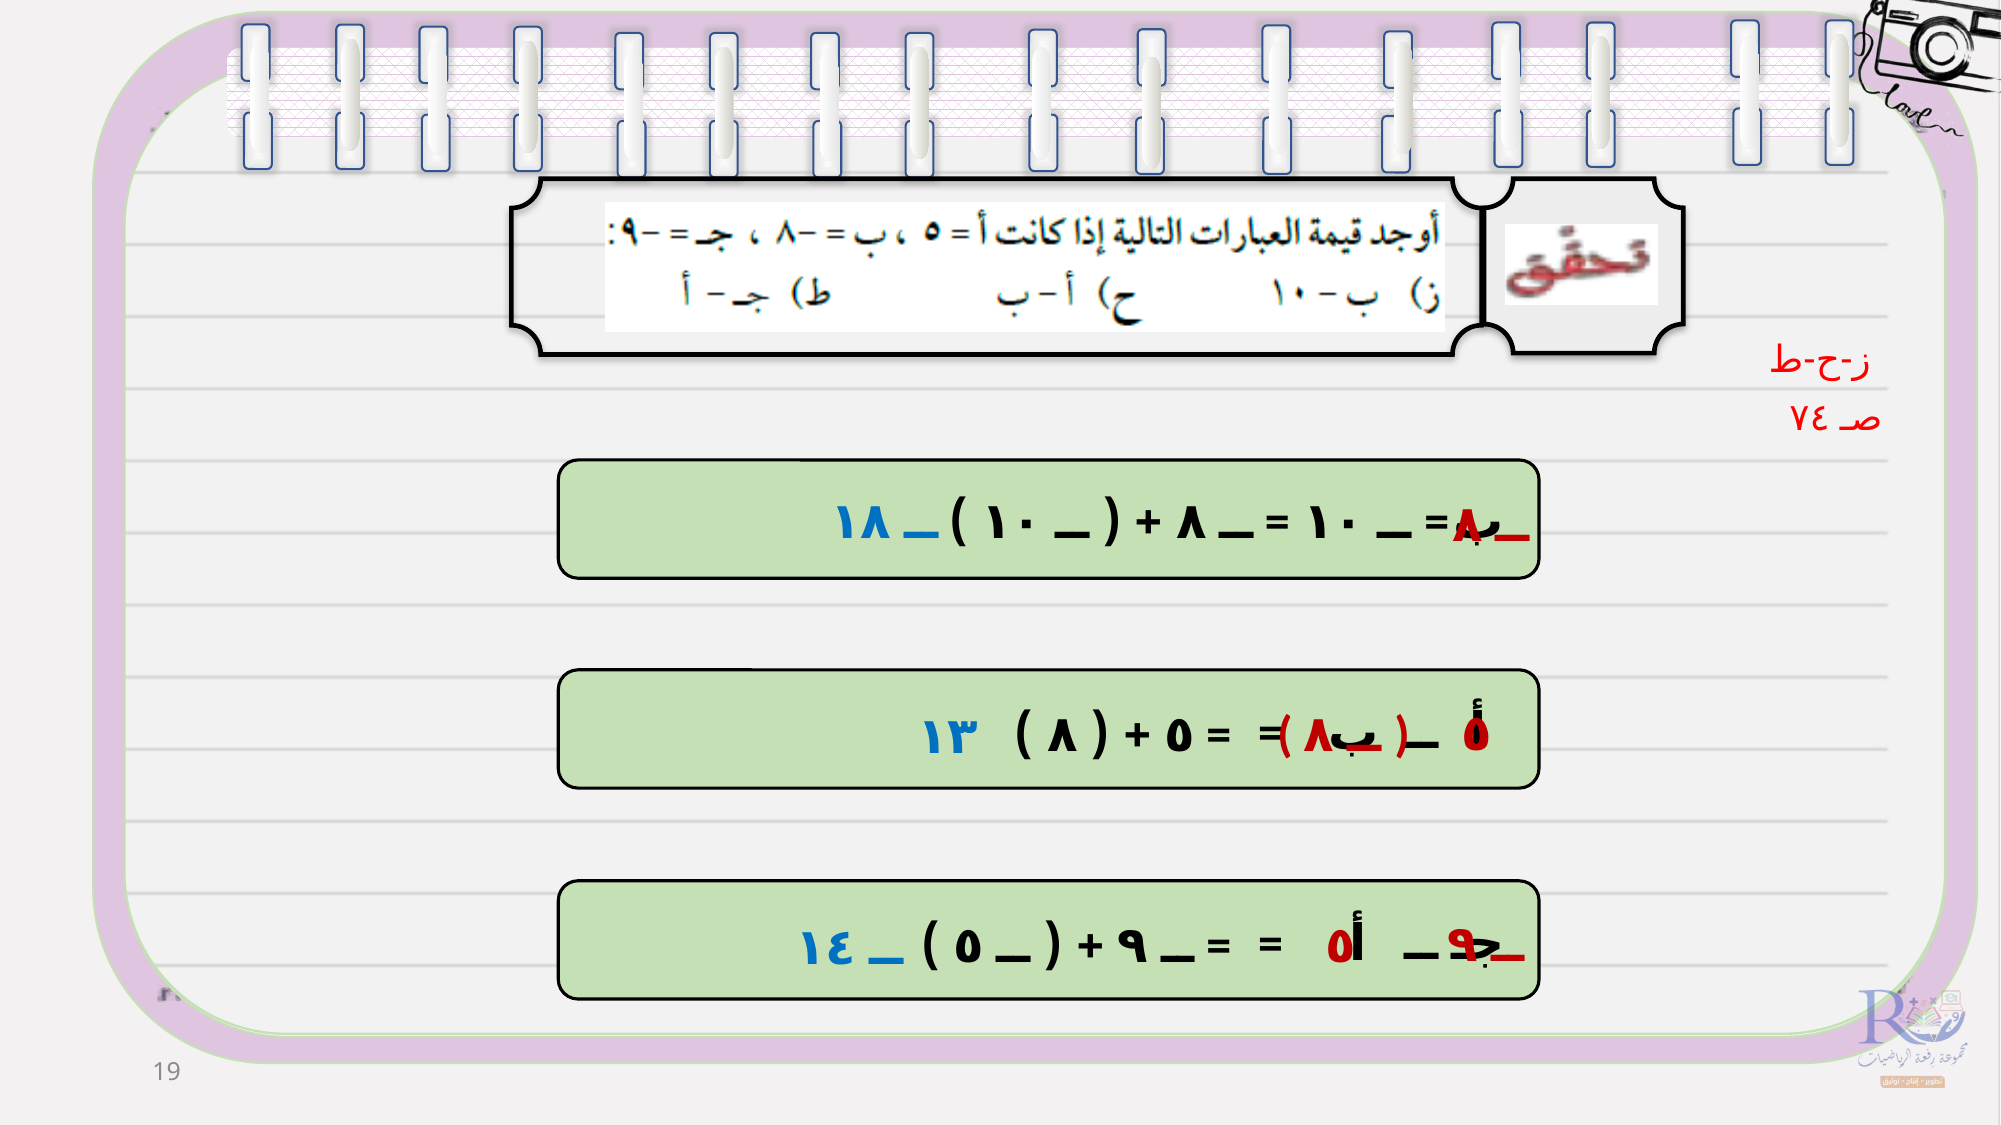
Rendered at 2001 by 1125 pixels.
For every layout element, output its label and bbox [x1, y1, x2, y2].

text_box [225, 48, 233, 64]
text_box [124, 64, 1999, 1119]
text_box [142, 10, 1821, 64]
text_box [92, 86, 124, 989]
text_box [241, 20, 1854, 178]
text_box [511, 178, 1684, 355]
picture [0, 0, 2001, 1125]
